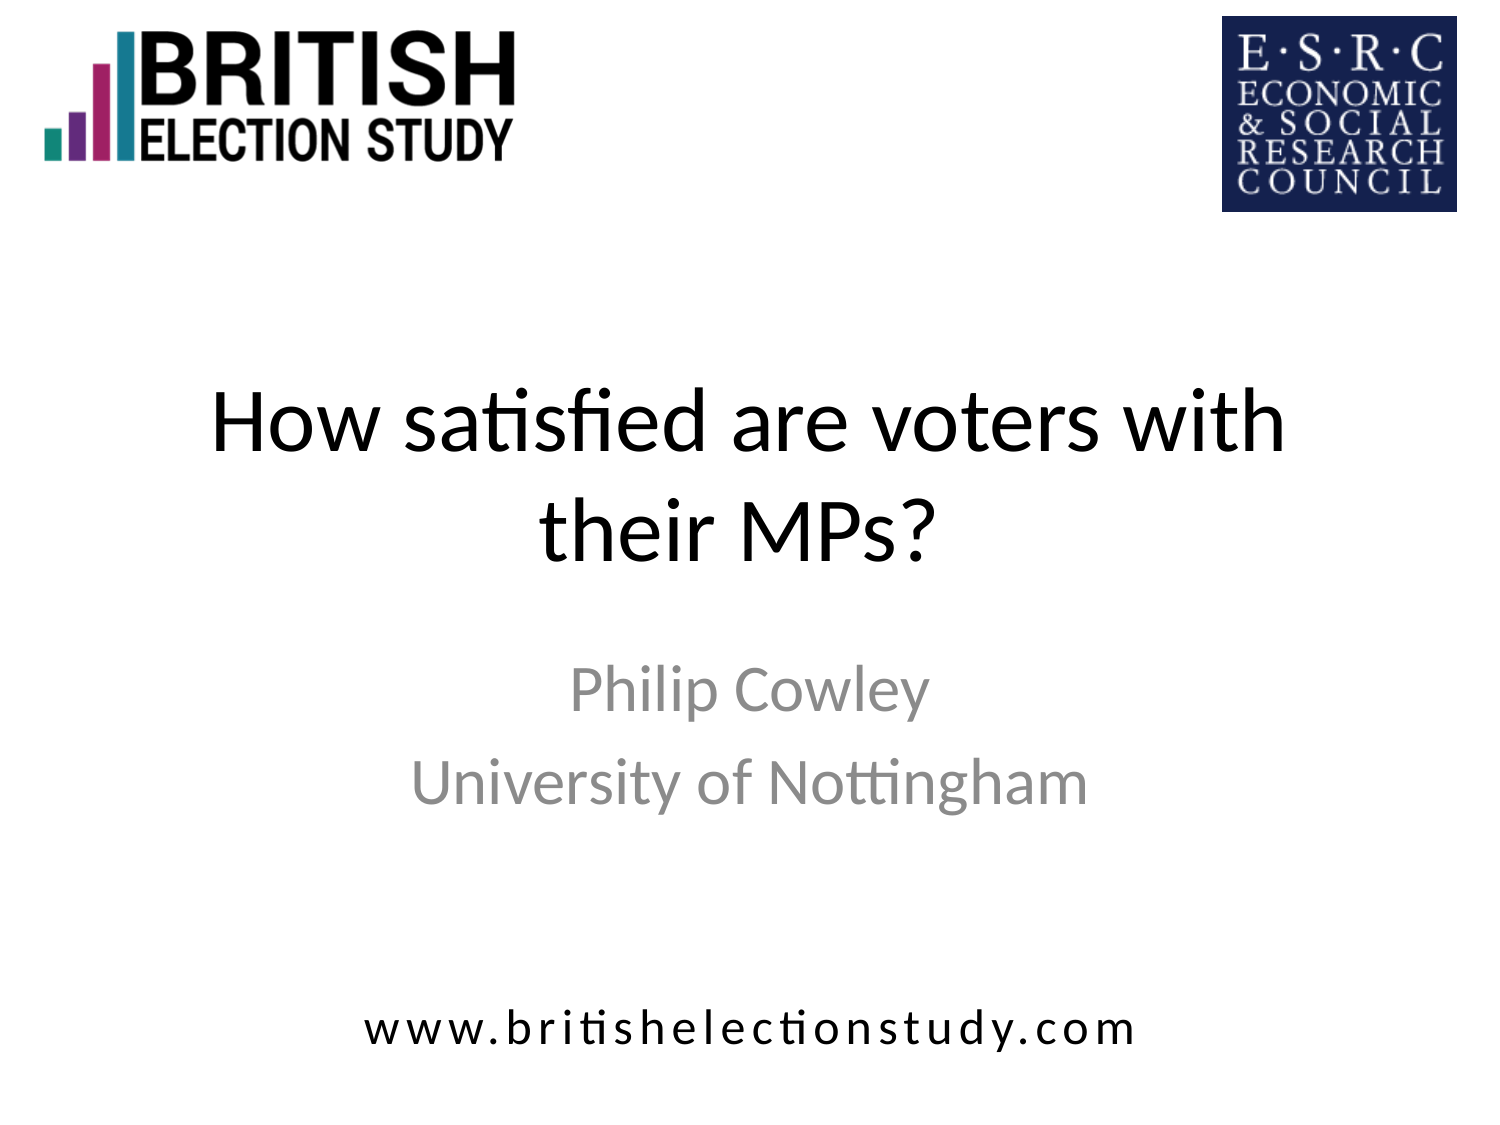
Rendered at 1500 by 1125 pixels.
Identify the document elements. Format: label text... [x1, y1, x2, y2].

subtitle Philip Cowley University of Nottingham [225, 637, 1275, 925]
title How satisfied are voters with their MPs? [112, 349, 1388, 591]
text_box www.britishelectionstudy.com [0, 987, 1500, 1063]
picture [1222, 16, 1457, 212]
picture [41, 16, 523, 176]
